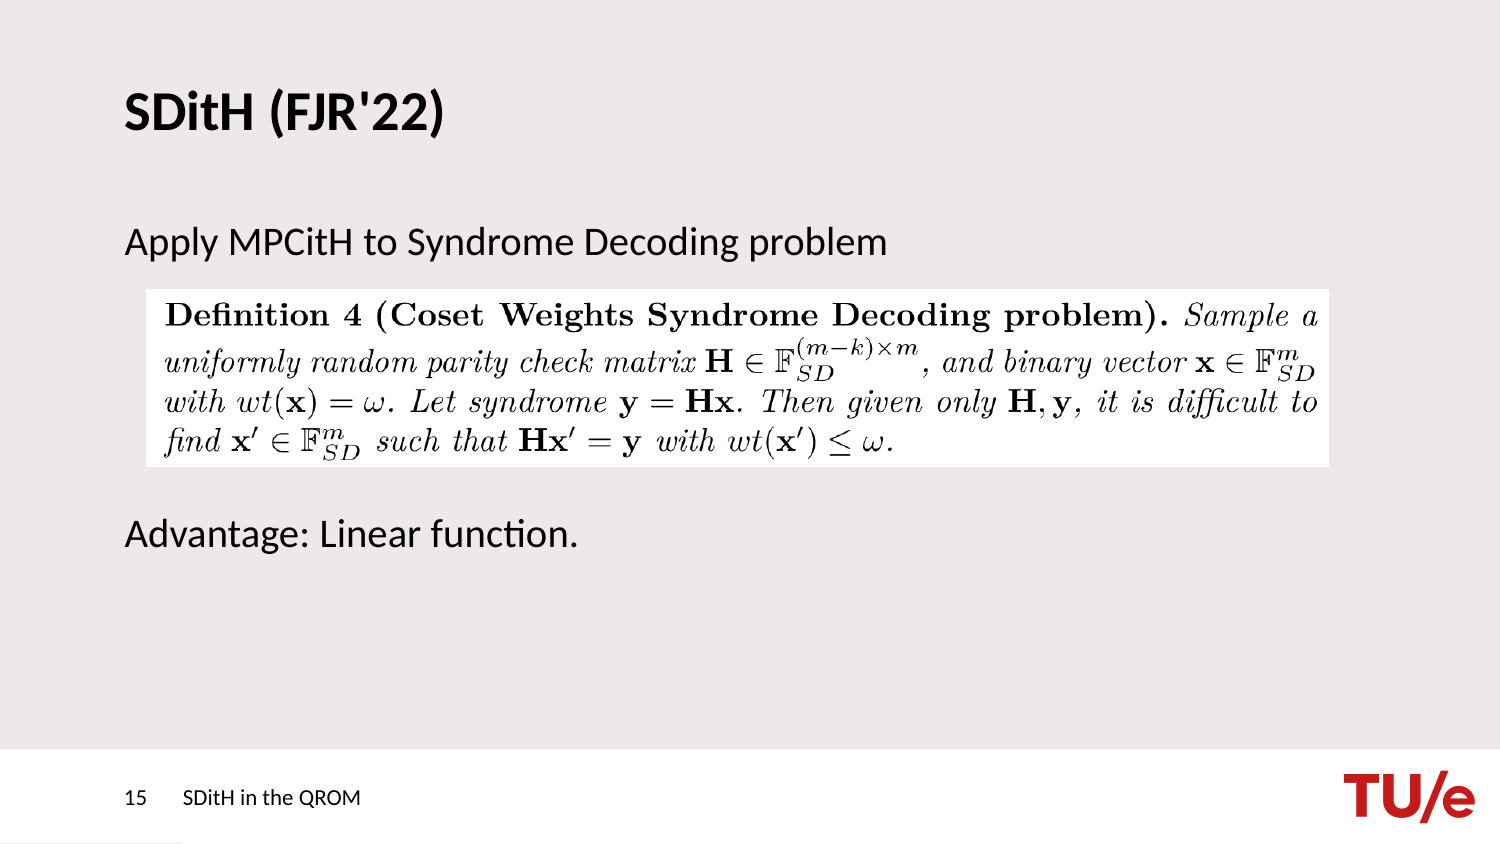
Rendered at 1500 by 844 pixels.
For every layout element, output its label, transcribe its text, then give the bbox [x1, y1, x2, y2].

picture [1339, 749, 1500, 844]
list Apply MPCitH to Syndrome Decoding problem Advantage: Linear function. [124, 214, 1364, 694]
title SDitH (FJR'22) [124, 85, 1364, 174]
slide_number 15 [0, 749, 183, 844]
picture [146, 289, 1329, 467]
footer SDitH in the QROM [183, 749, 1339, 844]
